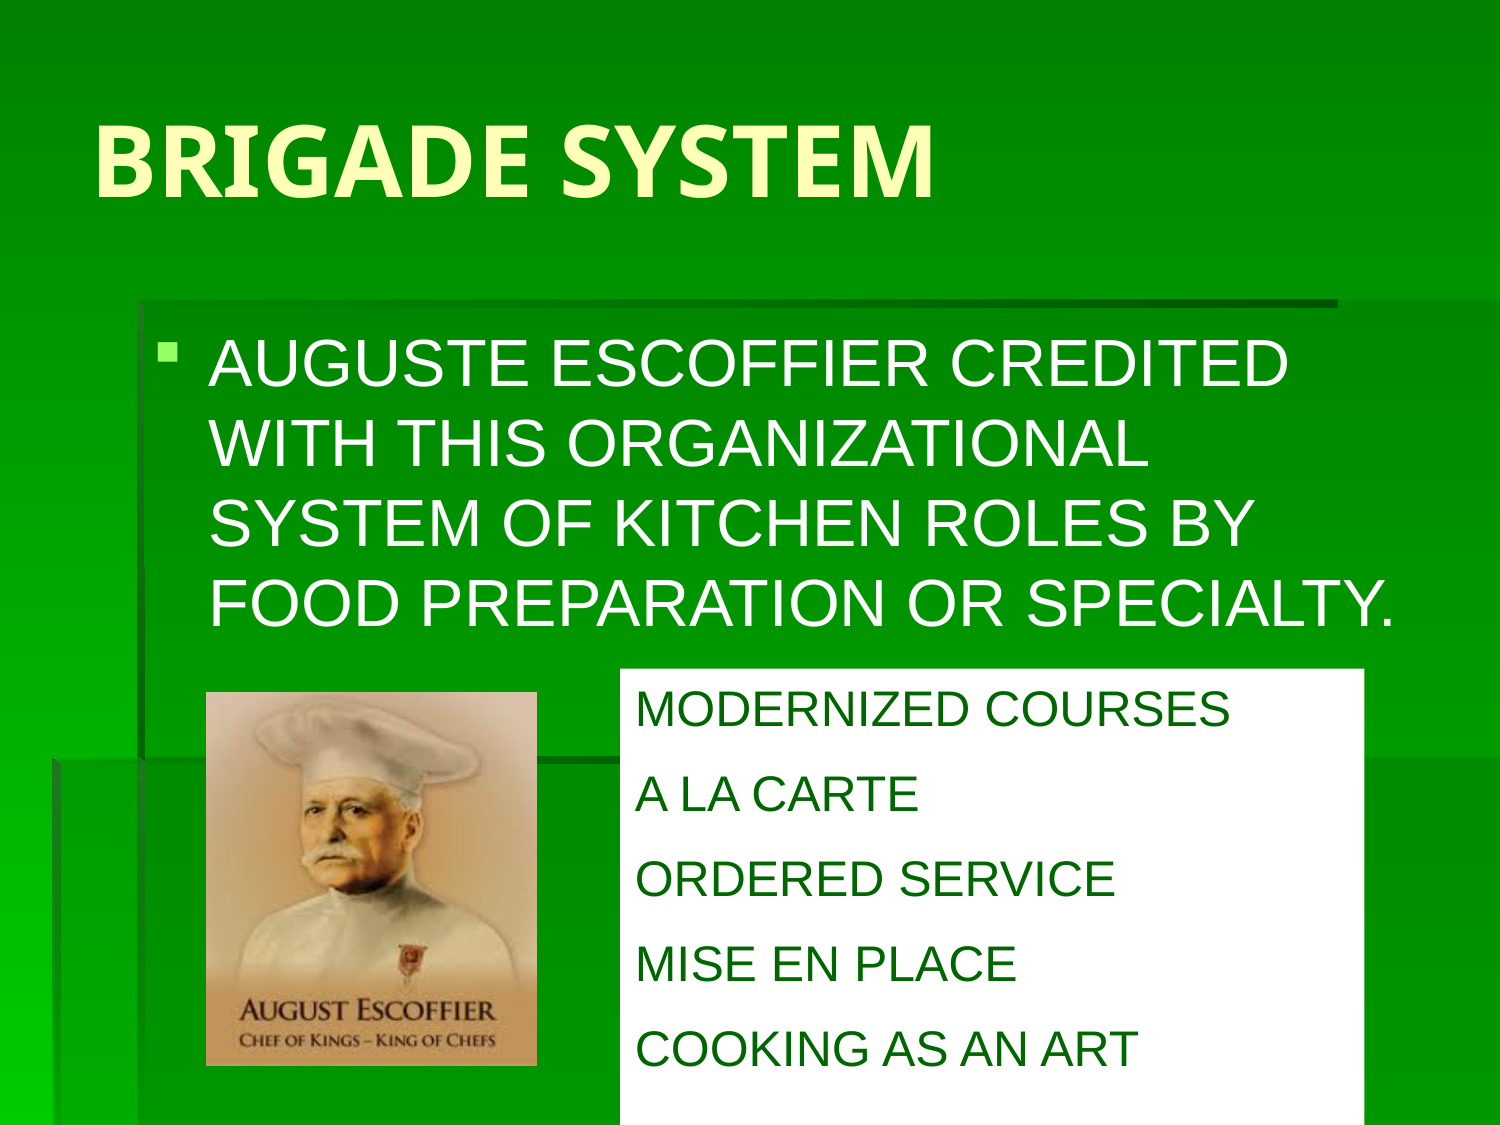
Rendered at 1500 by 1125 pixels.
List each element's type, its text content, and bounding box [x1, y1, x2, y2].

title BRIGADE SYSTEM [74, 39, 1451, 276]
list AUGUSTE ESCOFFIER CREDITED WITH THIS ORGANIZATIONAL SYSTEM OF KITCHEN ROLES BY FOOD PREPARATION OR SPECIALTY. [137, 312, 1452, 1001]
text_box MODERNIZED COURSES A LA CARTE ORDERED SERVICE MISE EN PLACE COOKING AS AN ART [620, 668, 1365, 1125]
picture [206, 692, 537, 1067]
